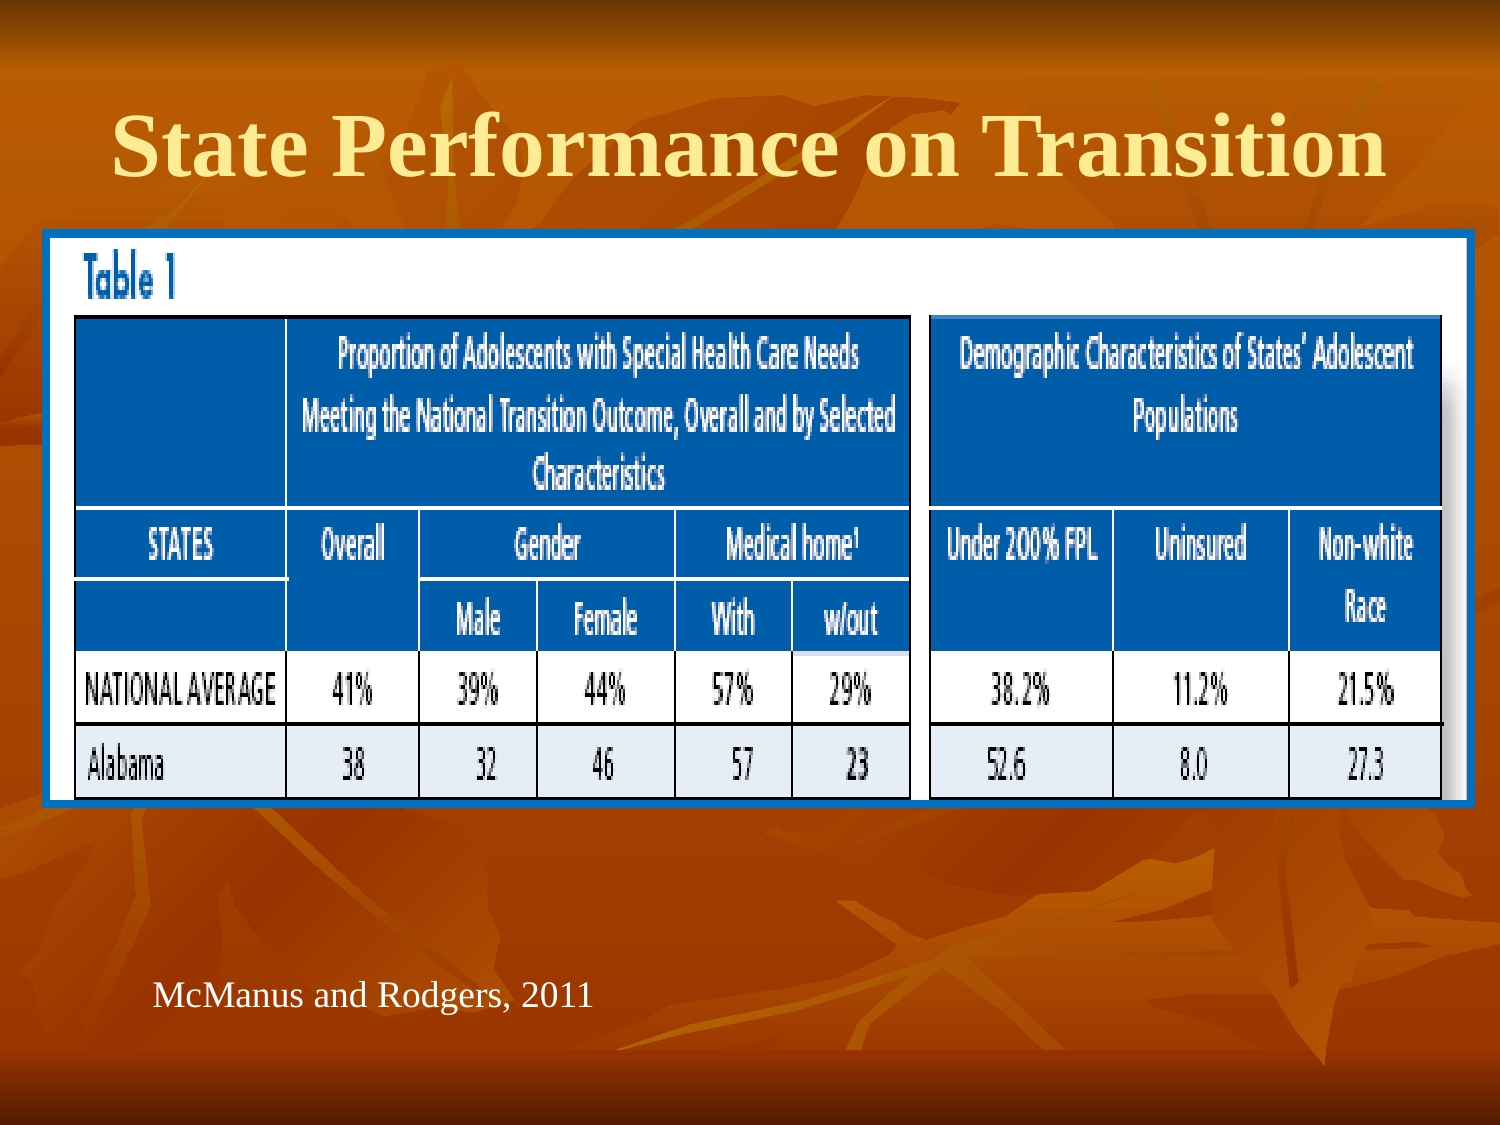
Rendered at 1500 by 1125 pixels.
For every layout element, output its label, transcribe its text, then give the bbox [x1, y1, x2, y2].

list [49, 237, 1467, 801]
text_box McManus and Rodgers, 2011 [137, 962, 1313, 1023]
title State Performance on Transition [74, 45, 1426, 229]
